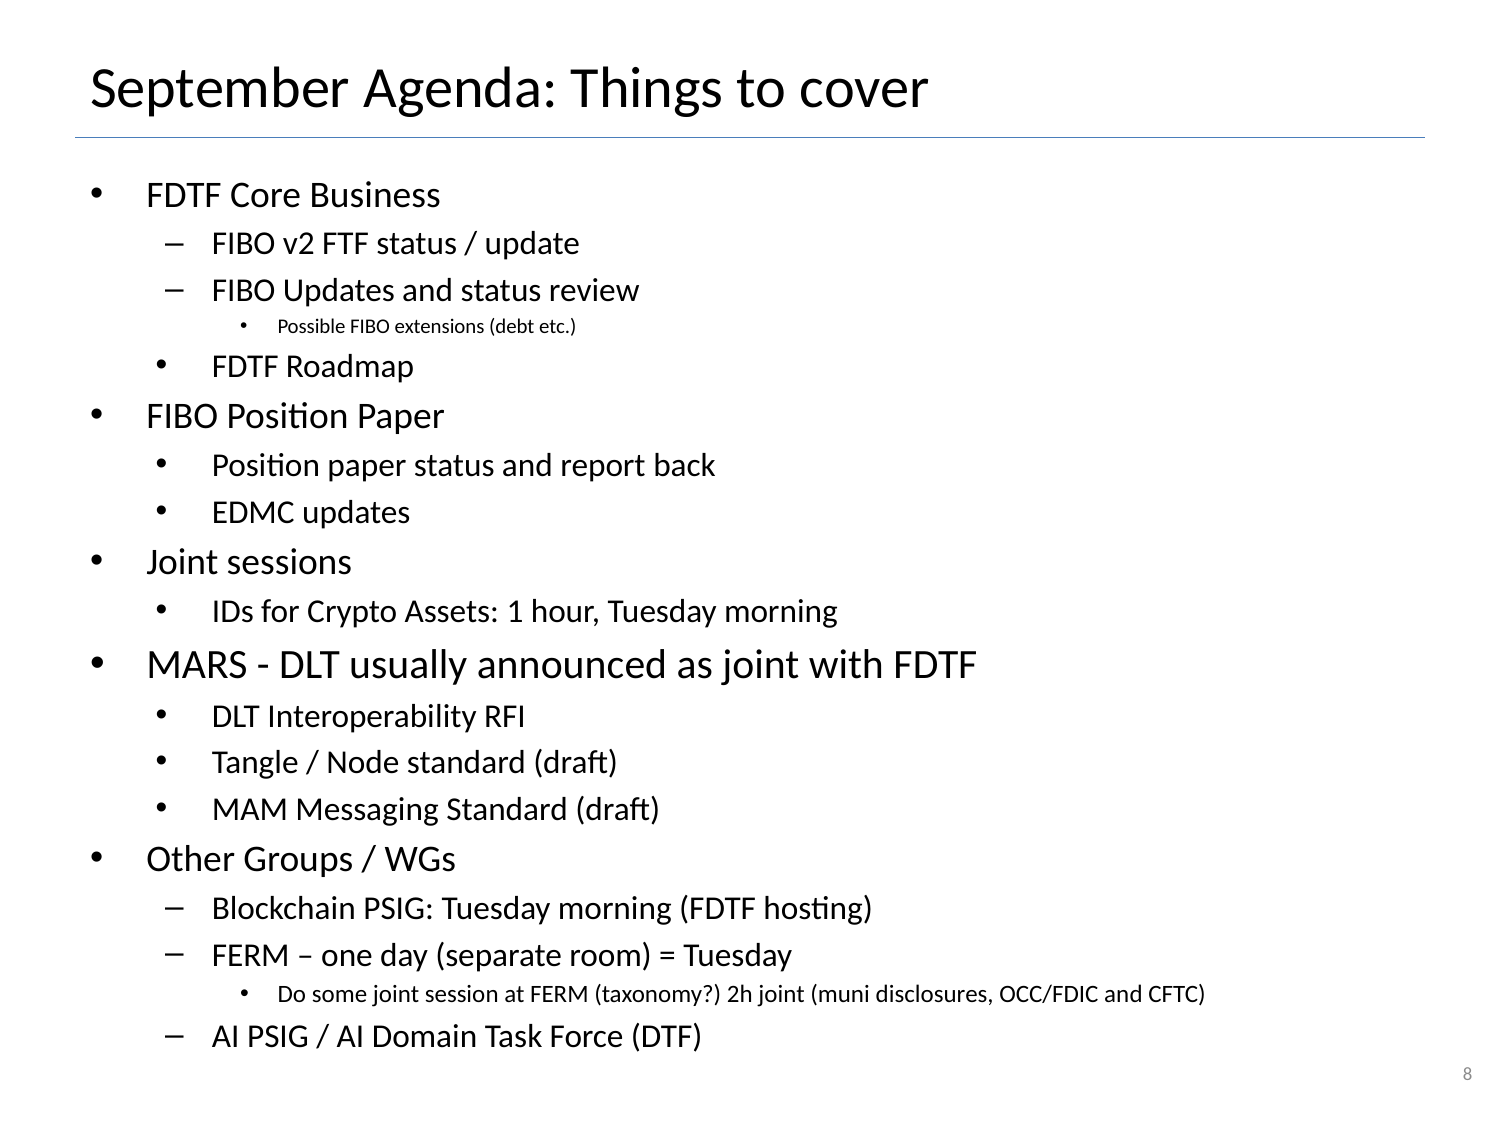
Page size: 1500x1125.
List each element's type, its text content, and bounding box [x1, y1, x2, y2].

slide_number 8 [1425, 1042, 1488, 1103]
list FDTF Core Business FIBO v2 FTF status / update FIBO Updates and status review Possible FIBO extensions (debt etc.) FDTF Roadmap FIBO Position Paper Position paper status and report back EDMC updates Joint sessions IDs for Crypto Assets: 1 hour, Tuesday morning MARS - DLT usually announced as joint with FDTF DLT Interoperability RFI Tangle / Node standard (draft) MAM Messaging Standard (draft) Other Groups / WGs Blockchain PSIG: Tuesday morning (FDTF hosting) FERM – one day (separate room) = Tuesday Do some joint session at FERM (taxonomy?) 2h joint (muni disclosures, OCC/FDIC and CFTC) AI PSIG / AI Domain Task Force (DTF) [74, 162, 1426, 1101]
title September Agenda: Things to cover [74, 37, 1426, 131]
